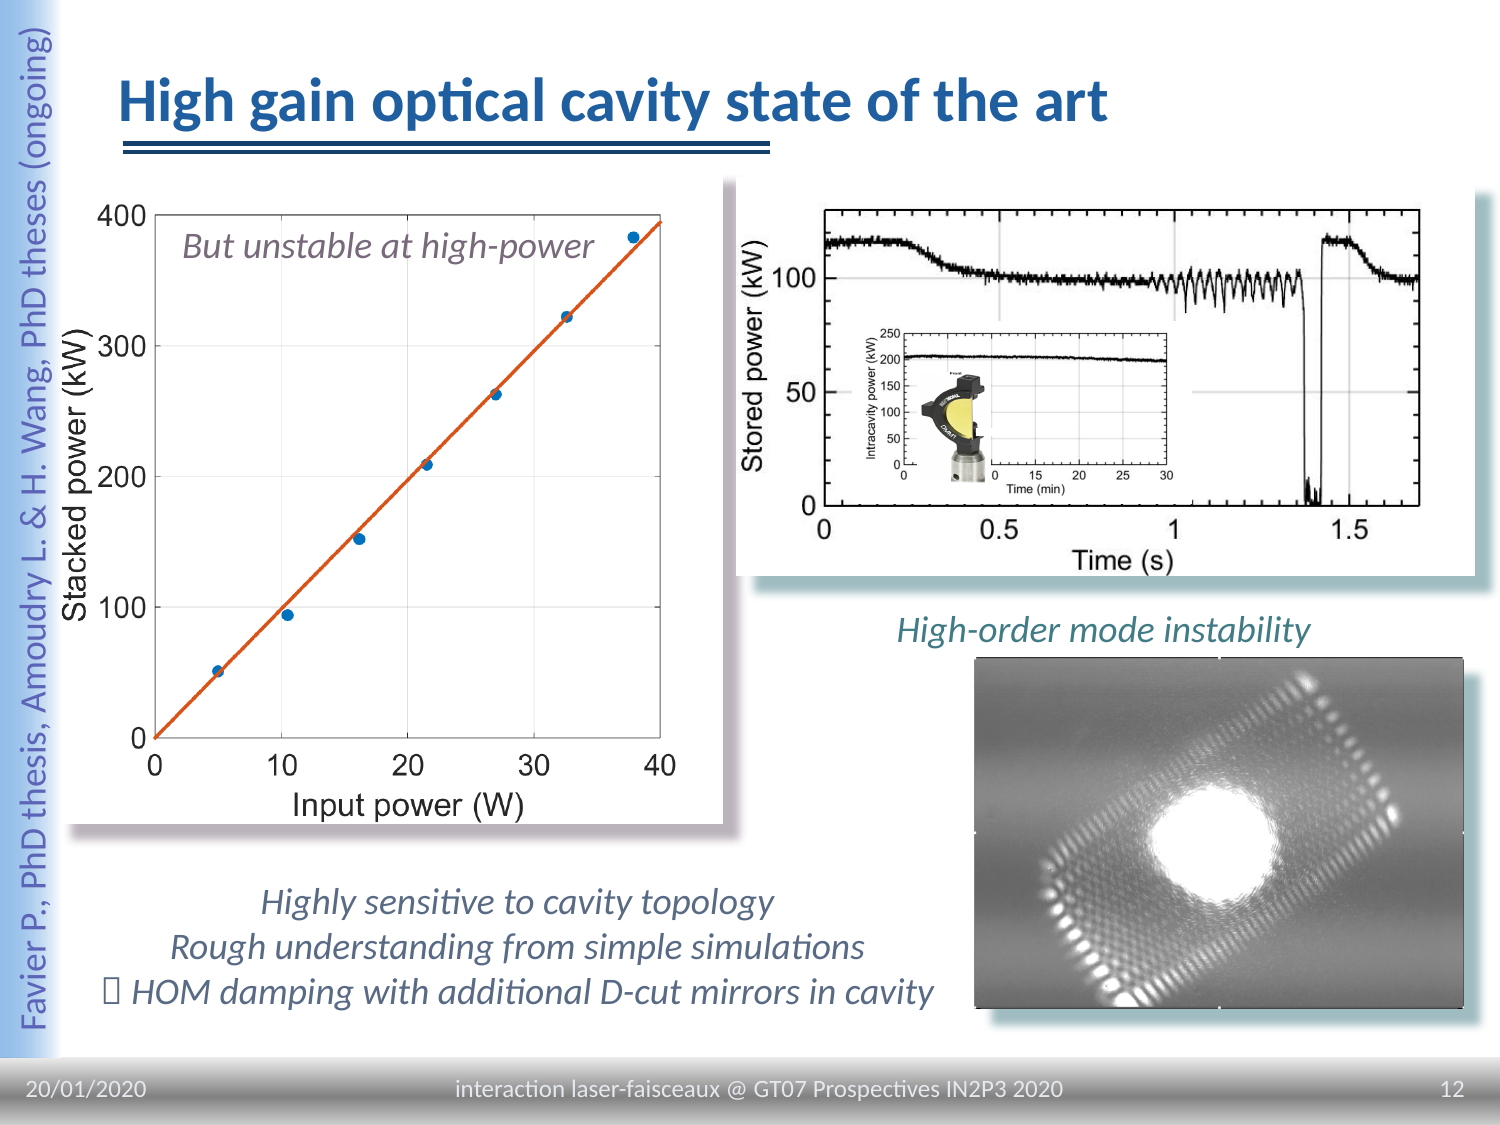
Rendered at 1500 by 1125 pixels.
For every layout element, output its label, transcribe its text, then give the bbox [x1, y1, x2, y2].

title High gain optical cavity state of the art [103, 59, 1475, 144]
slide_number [10, 1057, 196, 1118]
text_box High-order mode instability [743, 597, 1464, 657]
picture [974, 657, 1464, 1009]
footer interaction laser-faisceaux @ GT07 Prospectives IN2P3 2020 [288, 1057, 1231, 1118]
picture [736, 177, 1475, 576]
slide_number 12 [1313, 1057, 1480, 1118]
text_box Highly sensitive to cavity topology Rough understanding from simple simulations  HOM damping with additional D-cut mirrors in cavity [61, 869, 991, 1020]
picture [54, 165, 723, 824]
text_box Favier P., PhD thesis, Amoudry L. & H. Wang, PhD theses (ongoing) [0, 0, 61, 1058]
